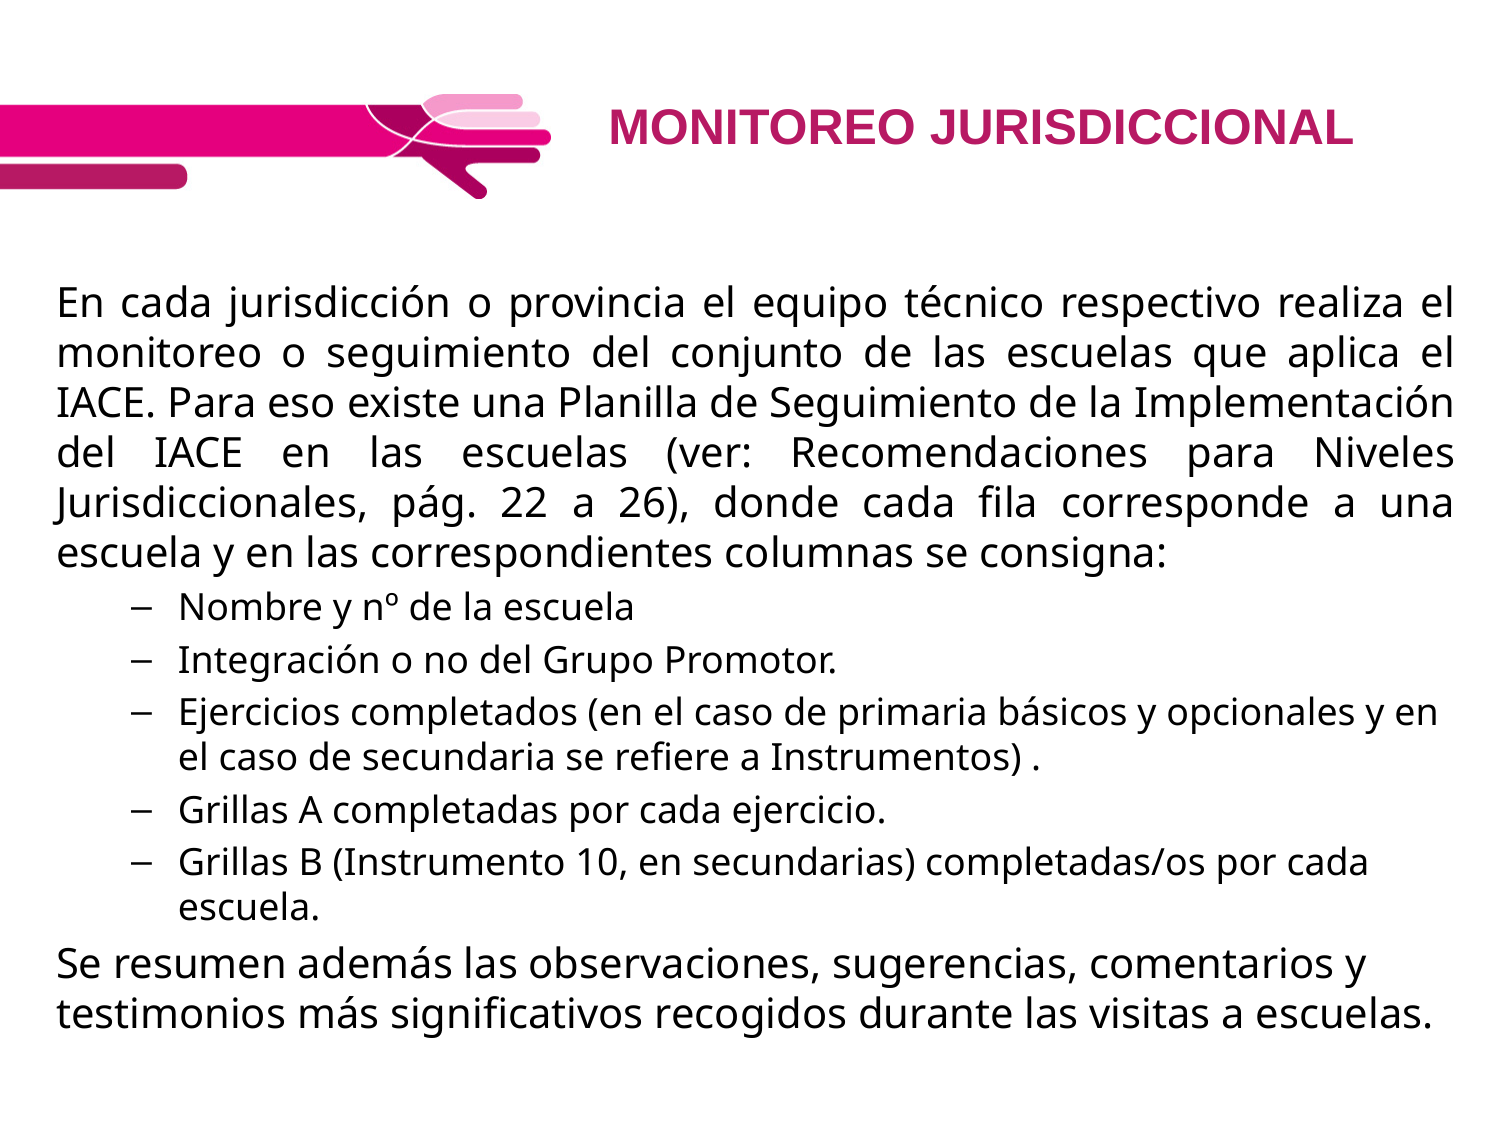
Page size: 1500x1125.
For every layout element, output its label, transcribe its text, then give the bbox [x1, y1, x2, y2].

text_box [1, 246, 1483, 964]
picture [0, 94, 552, 199]
text_box En cada jurisdicción o provincia el equipo técnico respectivo realiza el monitoreo o seguimiento del conjunto de las escuelas que aplica el IACE. Para eso existe una Planilla de Seguimiento de la Implementación del IACE en las escuelas (ver: Recomendaciones para Niveles Jurisdiccionales, pág. 22 a 26), donde cada fila corresponde a una escuela y en las correspondientes columnas se consigna: Nombre y nº de la escuela Integración o no del Grupo Promotor. Ejercicios completados (en el caso de primaria básicos y opcionales y en el caso de secundaria se refiere a Instrumentos) . Grillas A completadas por cada ejercicio. Grillas B (Instrumento 10, en secundarias) completadas/os por cada escuela. Se resumen además las observaciones, sugerencias, comentarios y testimonios más significativos recogidos durante las visitas a escuelas. [41, 268, 1471, 953]
title MONITOREO JURISDICCIONAL [608, 94, 1430, 173]
